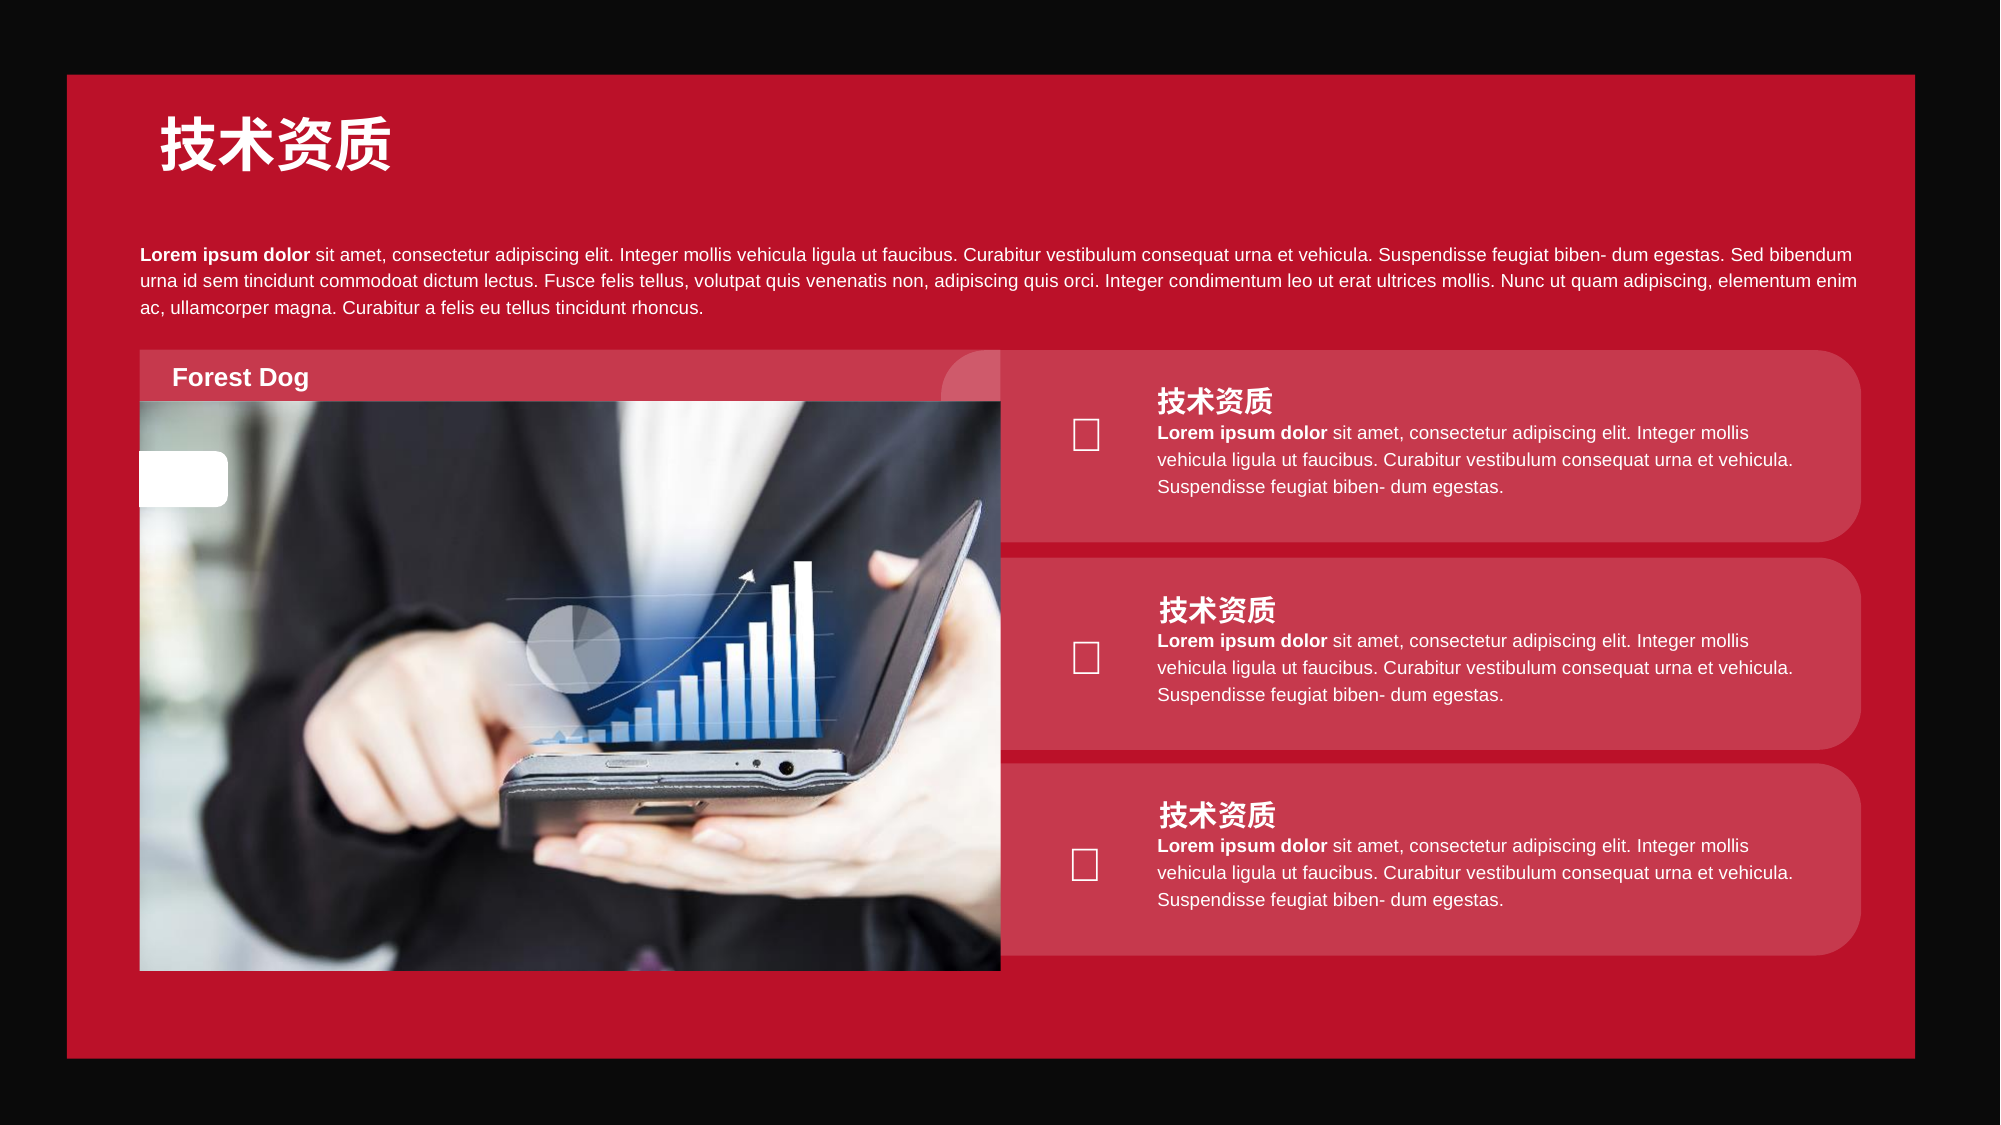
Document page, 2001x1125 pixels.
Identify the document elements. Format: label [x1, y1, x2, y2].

text_box [0, 0, 2000, 1125]
